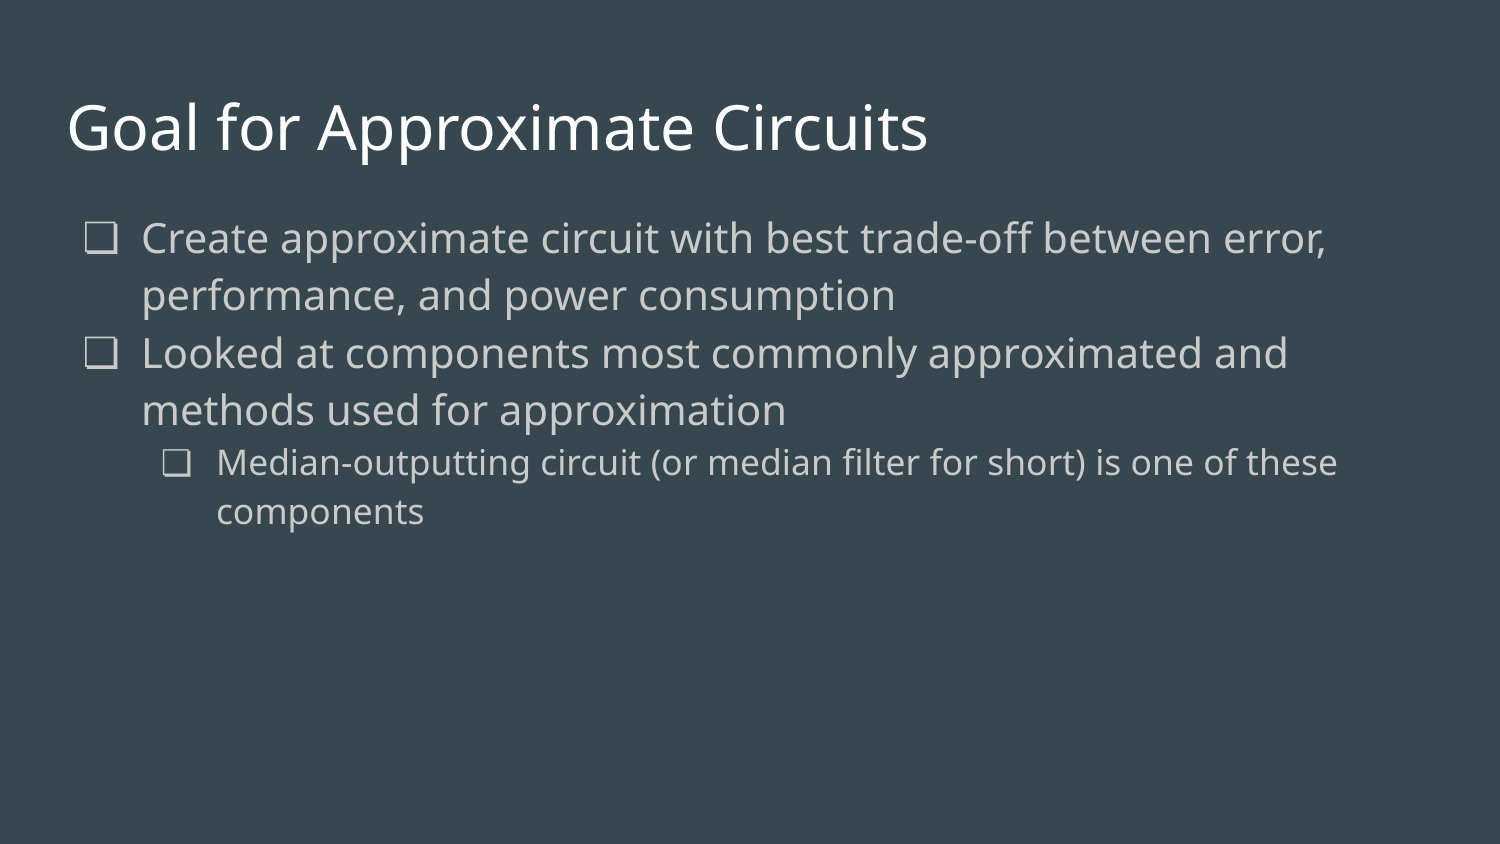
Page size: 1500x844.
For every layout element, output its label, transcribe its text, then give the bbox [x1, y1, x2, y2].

list Create approximate circuit with best trade-off between error, performance, and power consumption Looked at components most commonly approximated and methods used for approximation Median-outputting circuit (or median filter for short) is one of these components [51, 189, 1449, 750]
title Goal for Approximate Circuits [51, 72, 1449, 167]
